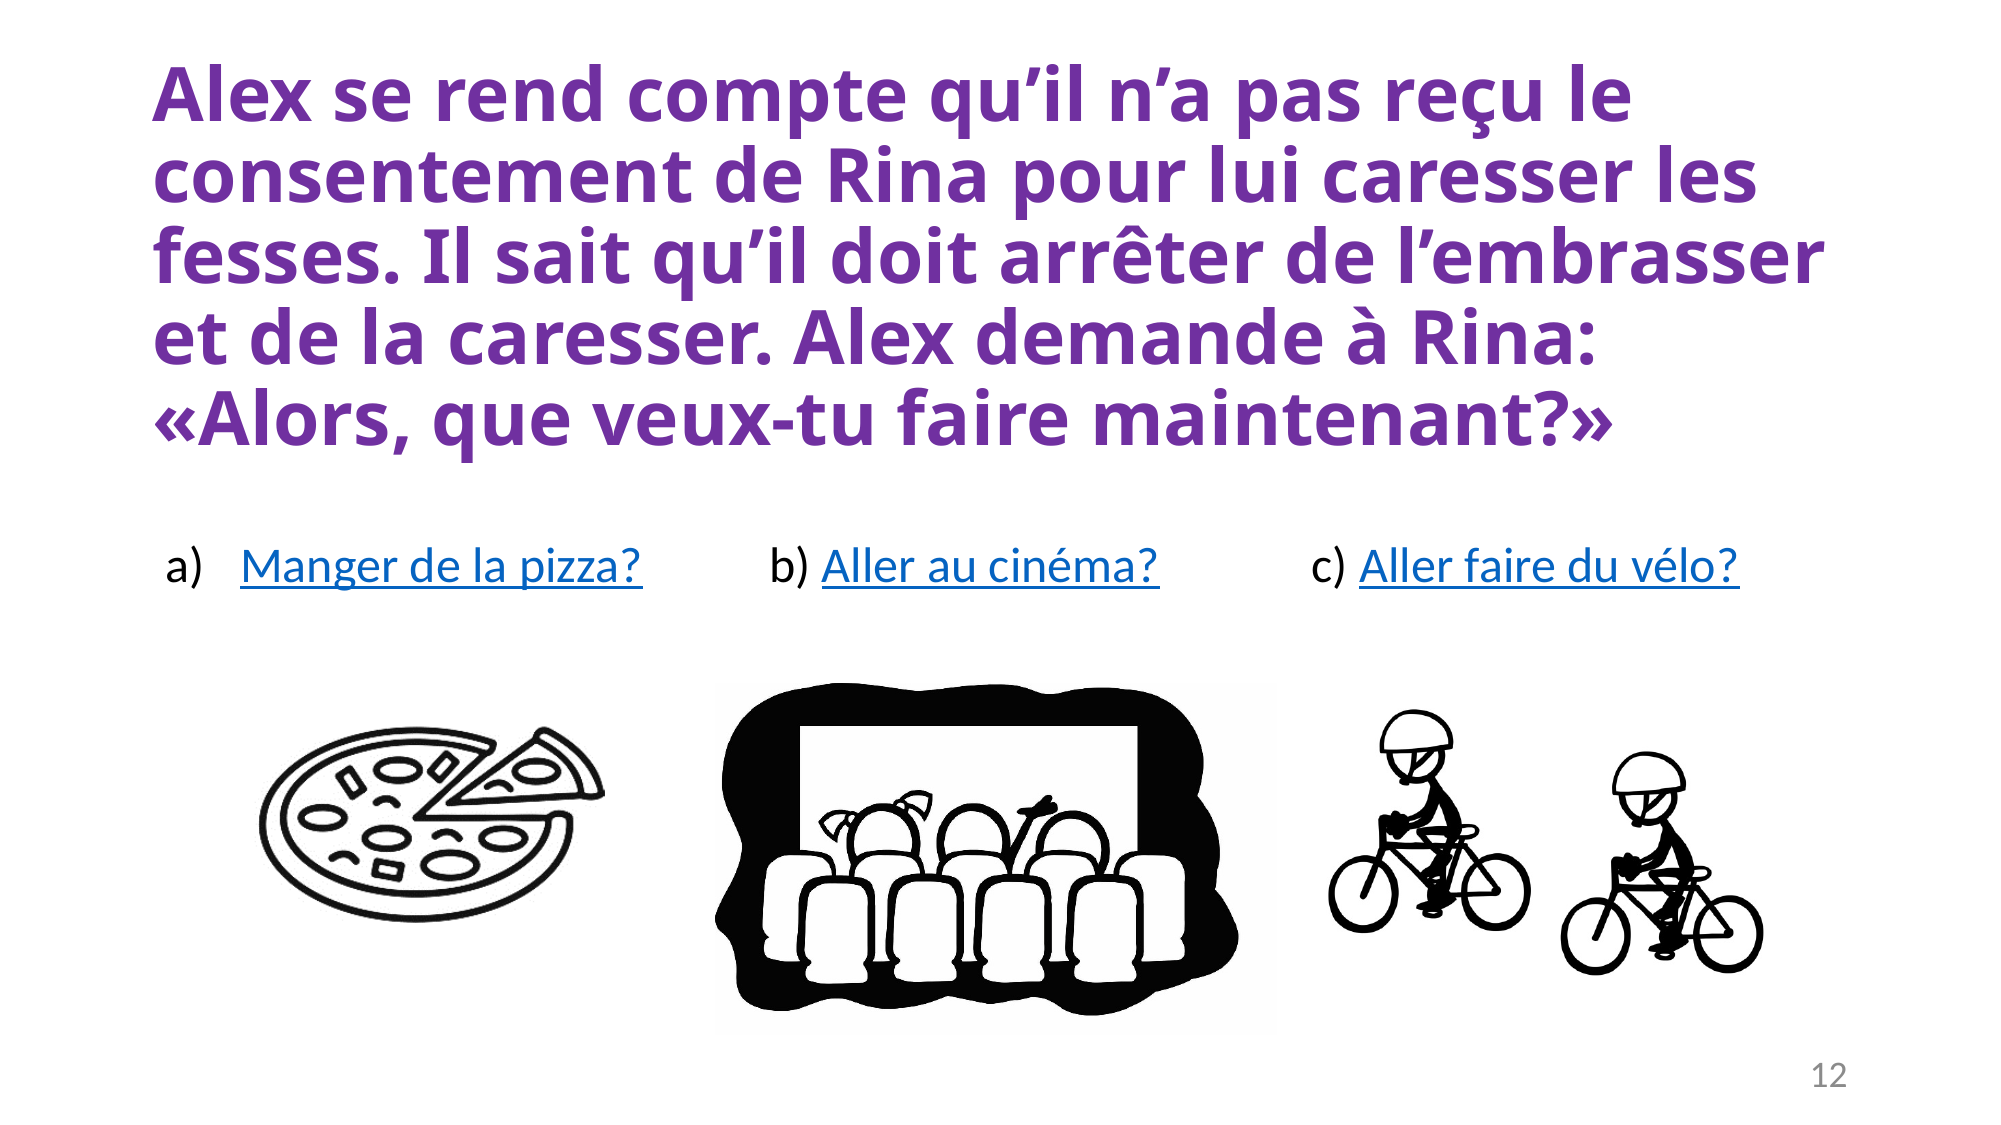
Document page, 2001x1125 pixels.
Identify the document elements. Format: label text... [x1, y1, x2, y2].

title Alex se rend compte qu’il n’a pas reçu le consentement de Rina pour lui caresser les fesses. Il sait qu’il doit arrêter de l’embrasser et de la caresser. Alex demande à Rina: «Alors, que veux-tu faire maintenant?» [137, 150, 1863, 368]
slide_number 12 [1412, 1042, 1863, 1103]
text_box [185, 659, 1806, 1035]
table_header Manger de la pizza? [125, 538, 684, 1024]
table_header c) Aller faire du vélo? [1246, 538, 1805, 659]
table_header b) Aller au cinéma? [685, 538, 1244, 659]
